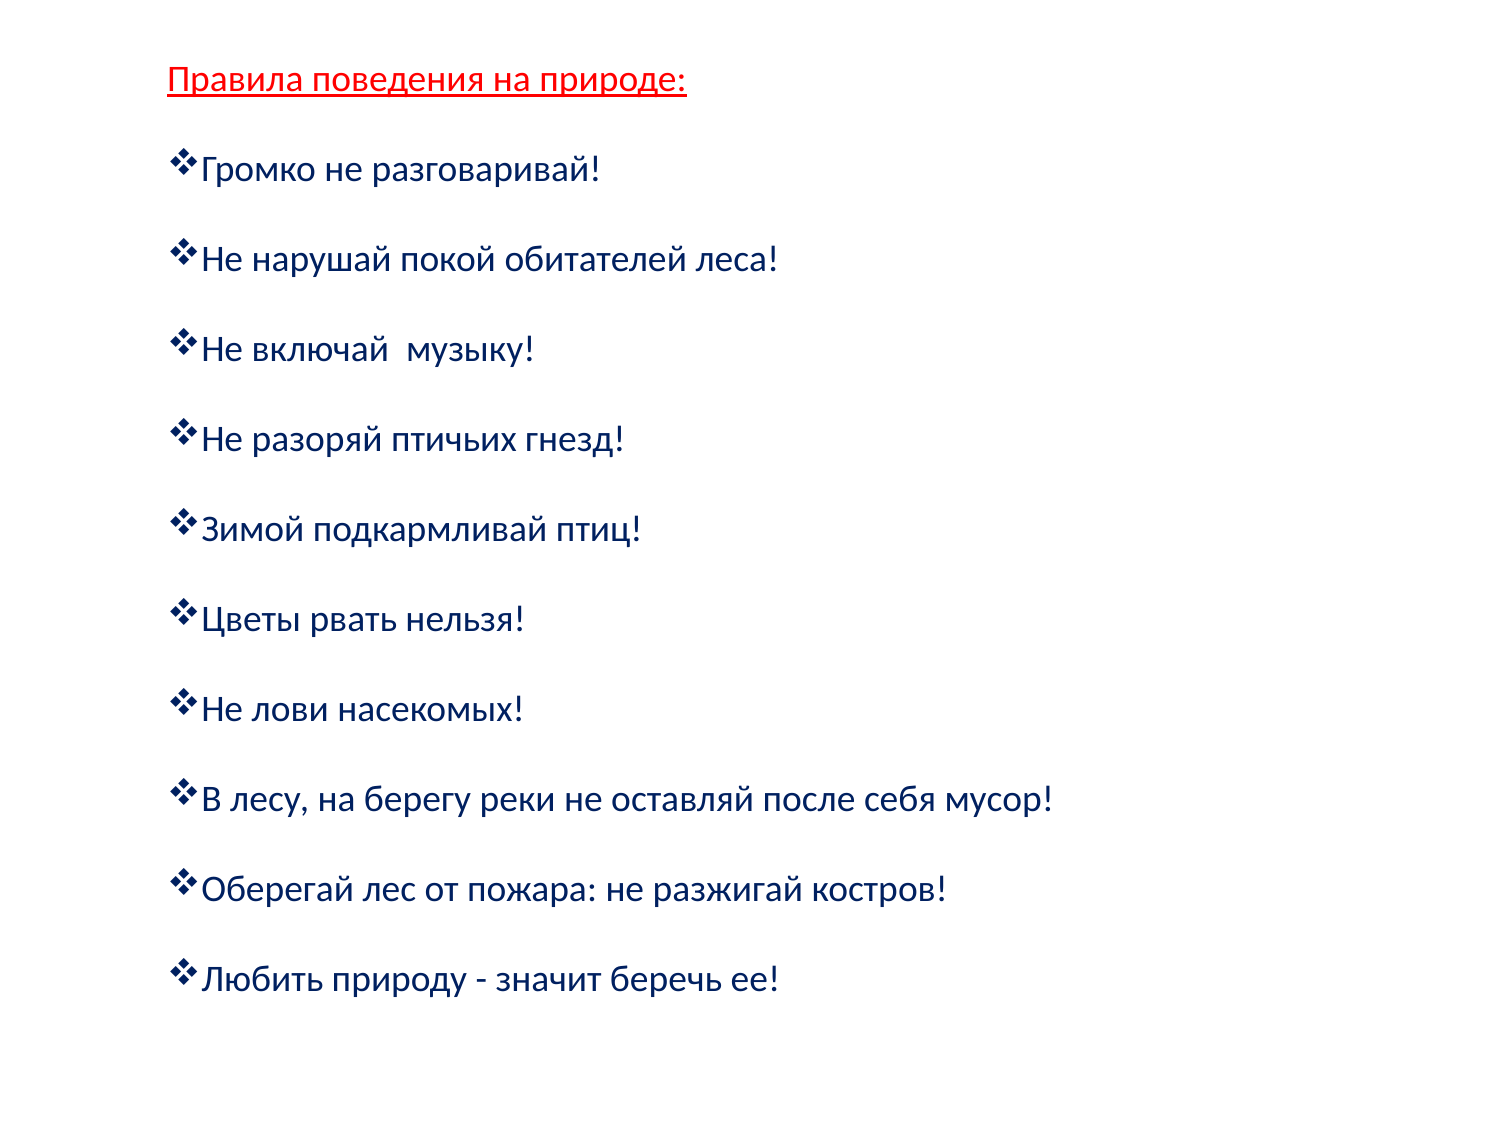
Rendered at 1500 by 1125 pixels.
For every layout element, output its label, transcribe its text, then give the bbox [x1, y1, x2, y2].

text_box Правила поведения на природе: Громко не разговаривай! Не нарушай покой обитателей леса! Не включай музыку! Не разоряй птичьих гнезд! Зимой подкармливай птиц! Цветы рвать нельзя! Не лови насекомых! В лесу, на берегу реки не оставляй после себя мусор! Оберегай лес от пожара: не разжигай костров! Любить природу - значит беречь ее! [152, 46, 1266, 1125]
